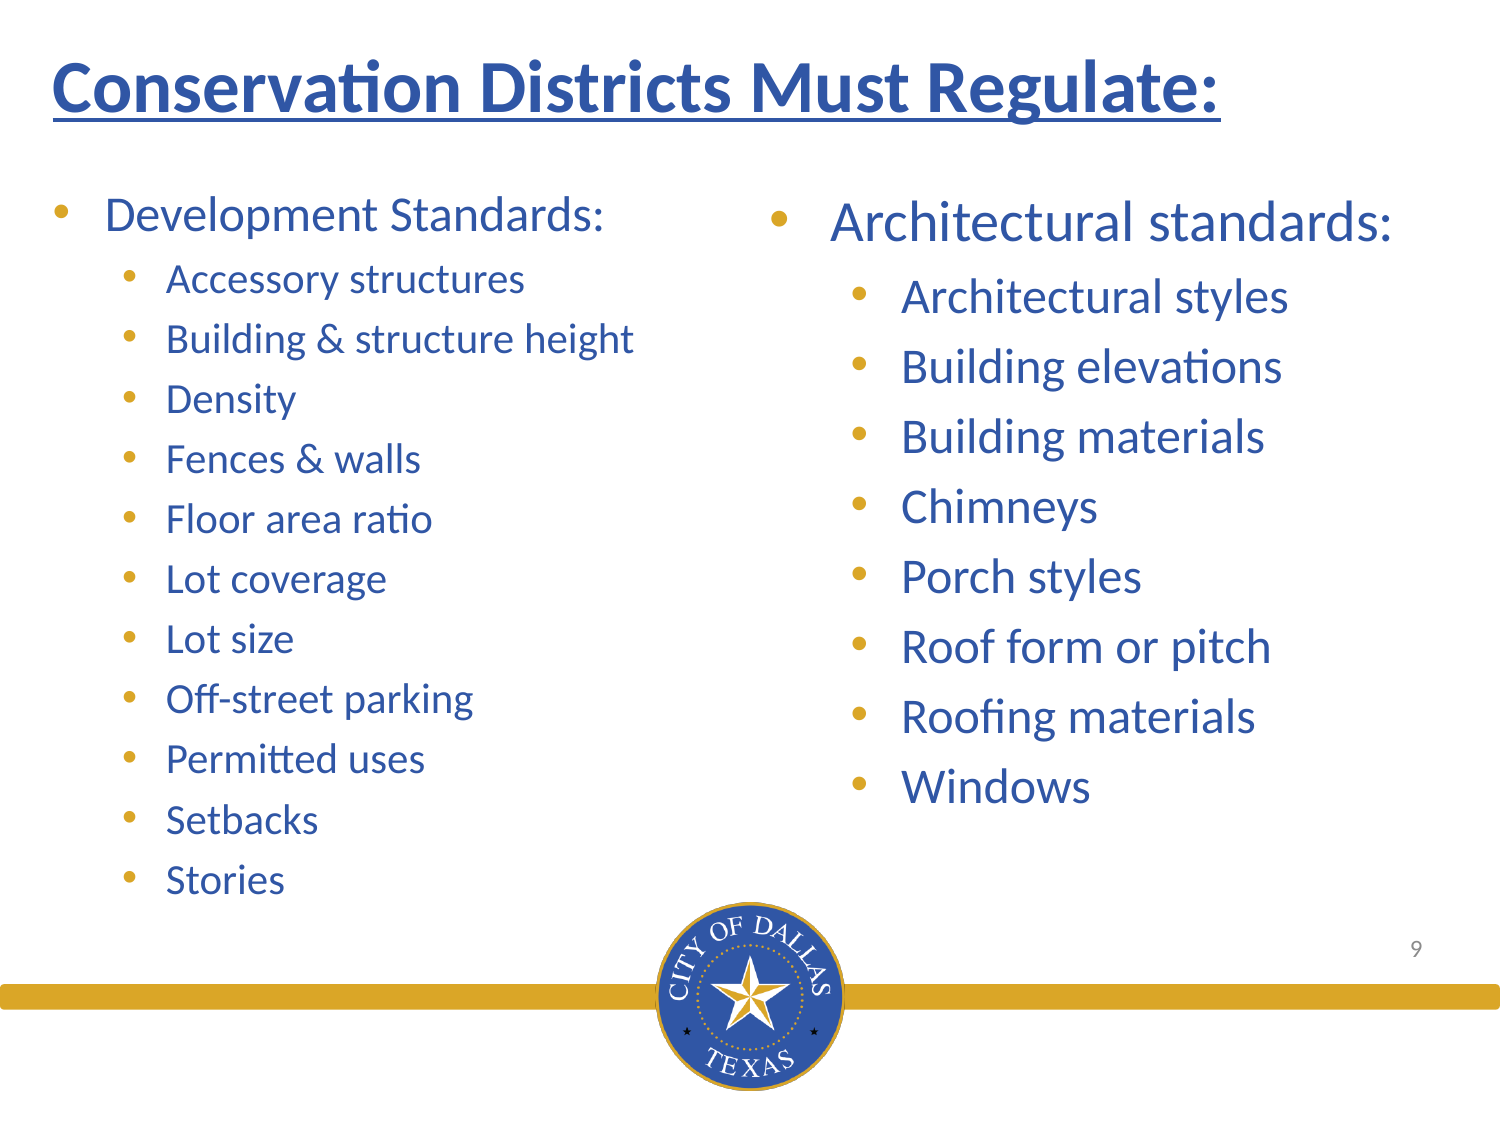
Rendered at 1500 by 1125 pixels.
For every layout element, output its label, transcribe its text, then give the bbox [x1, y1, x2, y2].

slide_number 9 [1100, 917, 1438, 978]
picture [655, 902, 845, 1091]
title Conservation Districts Must Regulate: [37, 17, 1388, 148]
list Development Standards: Accessory structures Building & structure height Density Fences & walls Floor area ratio Lot coverage Lot size Off-street parking Permitted uses Setbacks Stories [37, 174, 738, 917]
list Architectural standards: Architectural styles Building elevations Building materials Chimneys Porch styles Roof form or pitch Roofing materials Windows [754, 176, 1467, 897]
